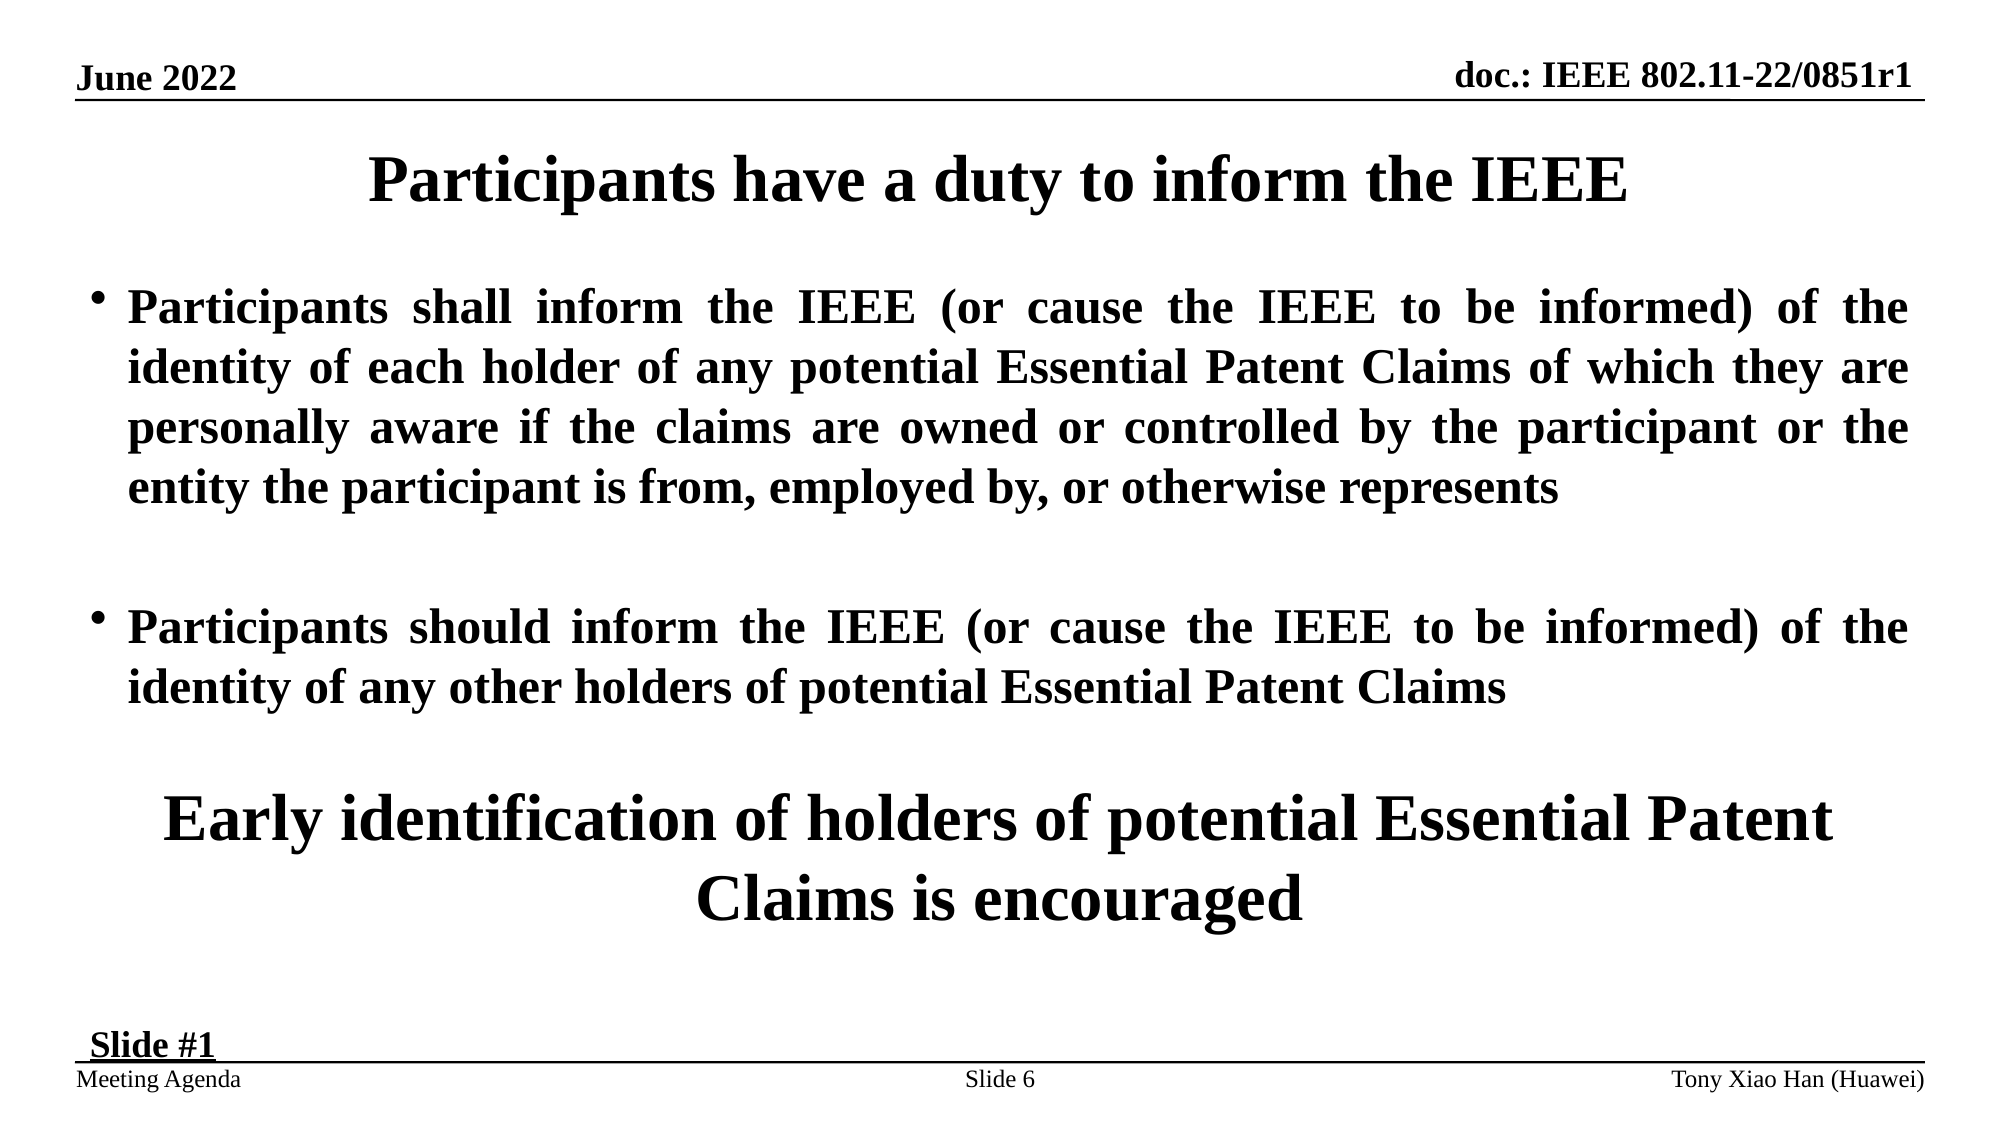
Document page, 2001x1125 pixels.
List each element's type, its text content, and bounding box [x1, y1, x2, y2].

text_box [337, 37, 1688, 163]
text_box Participants have a duty to inform the IEEE [350, 87, 1650, 263]
text_box Participants shall inform the IEEE (or cause the IEEE to be informed) of the identity of each holder of any potential Essential Patent Claims of which they are personally aware if the claims are owned or controlled by the participant or the entity the participant is from, employed by, or otherwise represents Participants should inform the IEEE (or cause the IEEE to be informed) of the identity of any other holders of potential Essential Patent Claims Early identification of holders of potential Essential Patent Claims is encouraged [75, 246, 1925, 1100]
text_box Slide #1 [75, 1012, 232, 1073]
